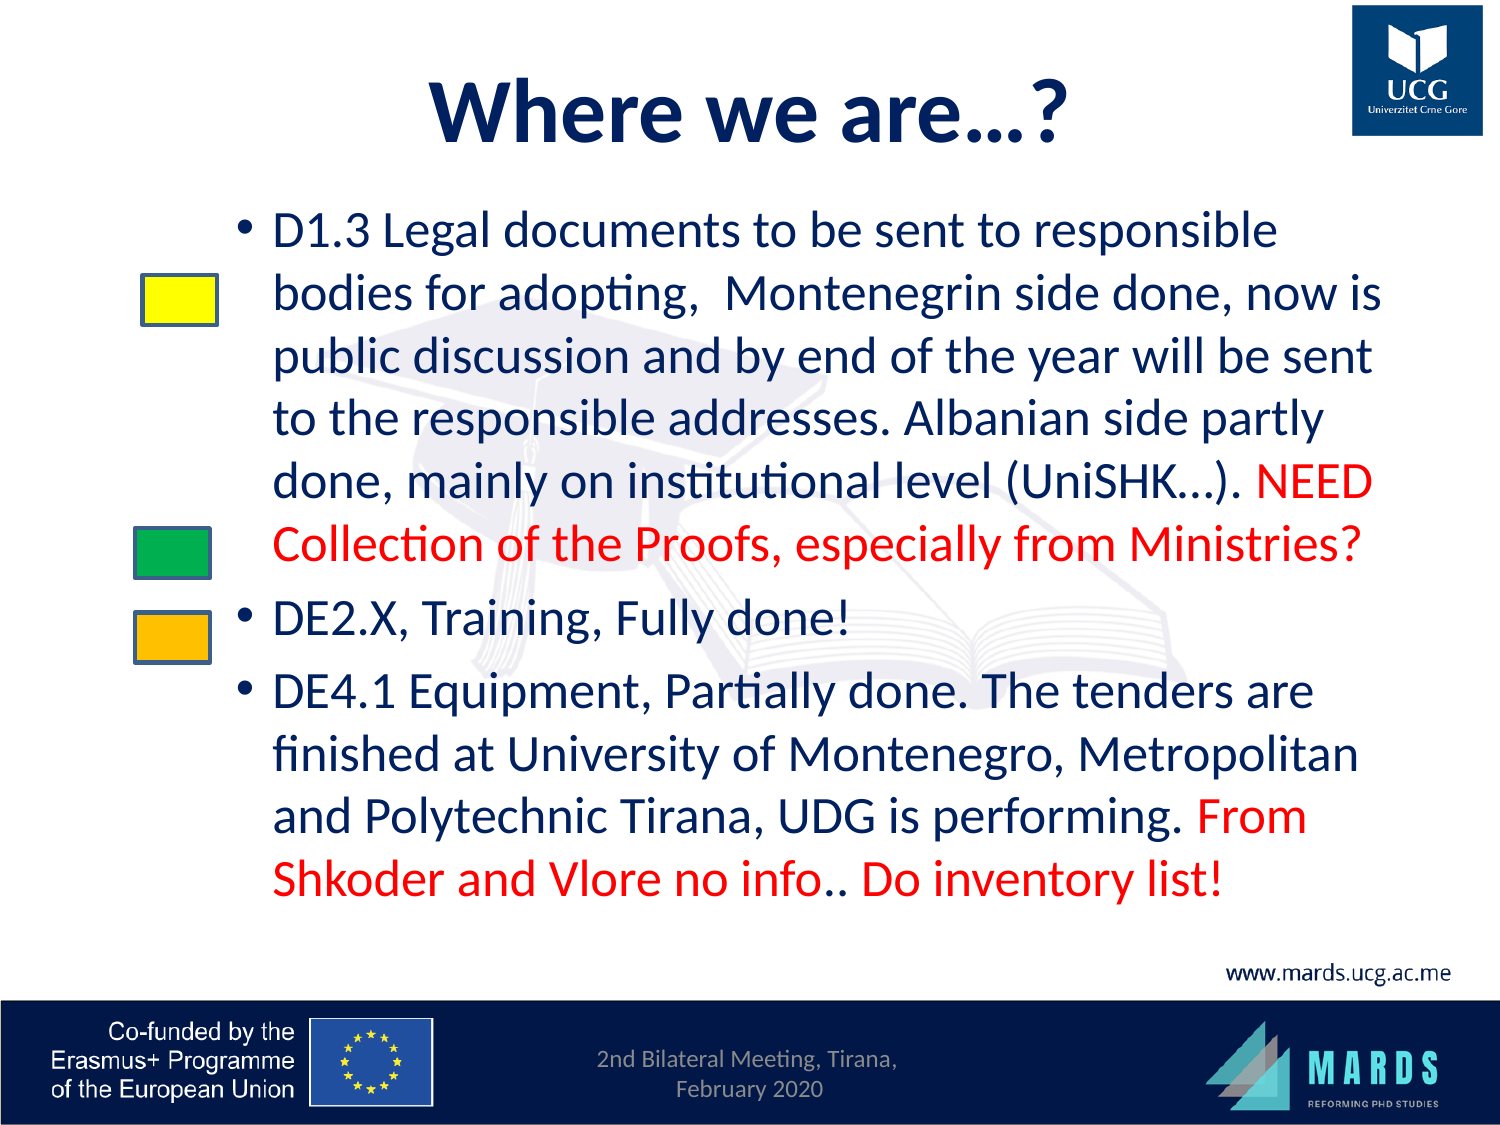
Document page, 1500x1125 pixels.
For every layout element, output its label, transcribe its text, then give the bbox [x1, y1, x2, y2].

text_box [140, 273, 219, 327]
footer 2nd Bilateral Meeting, Tirana, February 2020 [512, 1042, 988, 1103]
text_box [133, 610, 212, 665]
title Where we are…? [75, 12, 1425, 187]
picture [0, 0, 1500, 1125]
list D1.3 Legal documents to be sent to responsible bodies for adopting, Montenegrin side done, now is public discussion and by end of the year will be sent to the responsible addresses. Albanian side partly done, mainly on institutional level (UniSHK…). NEED Collection of the Proofs, especially from Ministries? DE2.X, Training, Fully done! DE4.1 Equipment, Partially done. The tenders are finished at University of Montenegro, Metropolitan and Polytechnic Tirana, UDG is performing. From Shkoder and Vlore no info.. Do inventory list! [75, 187, 1425, 930]
text_box [133, 526, 212, 580]
